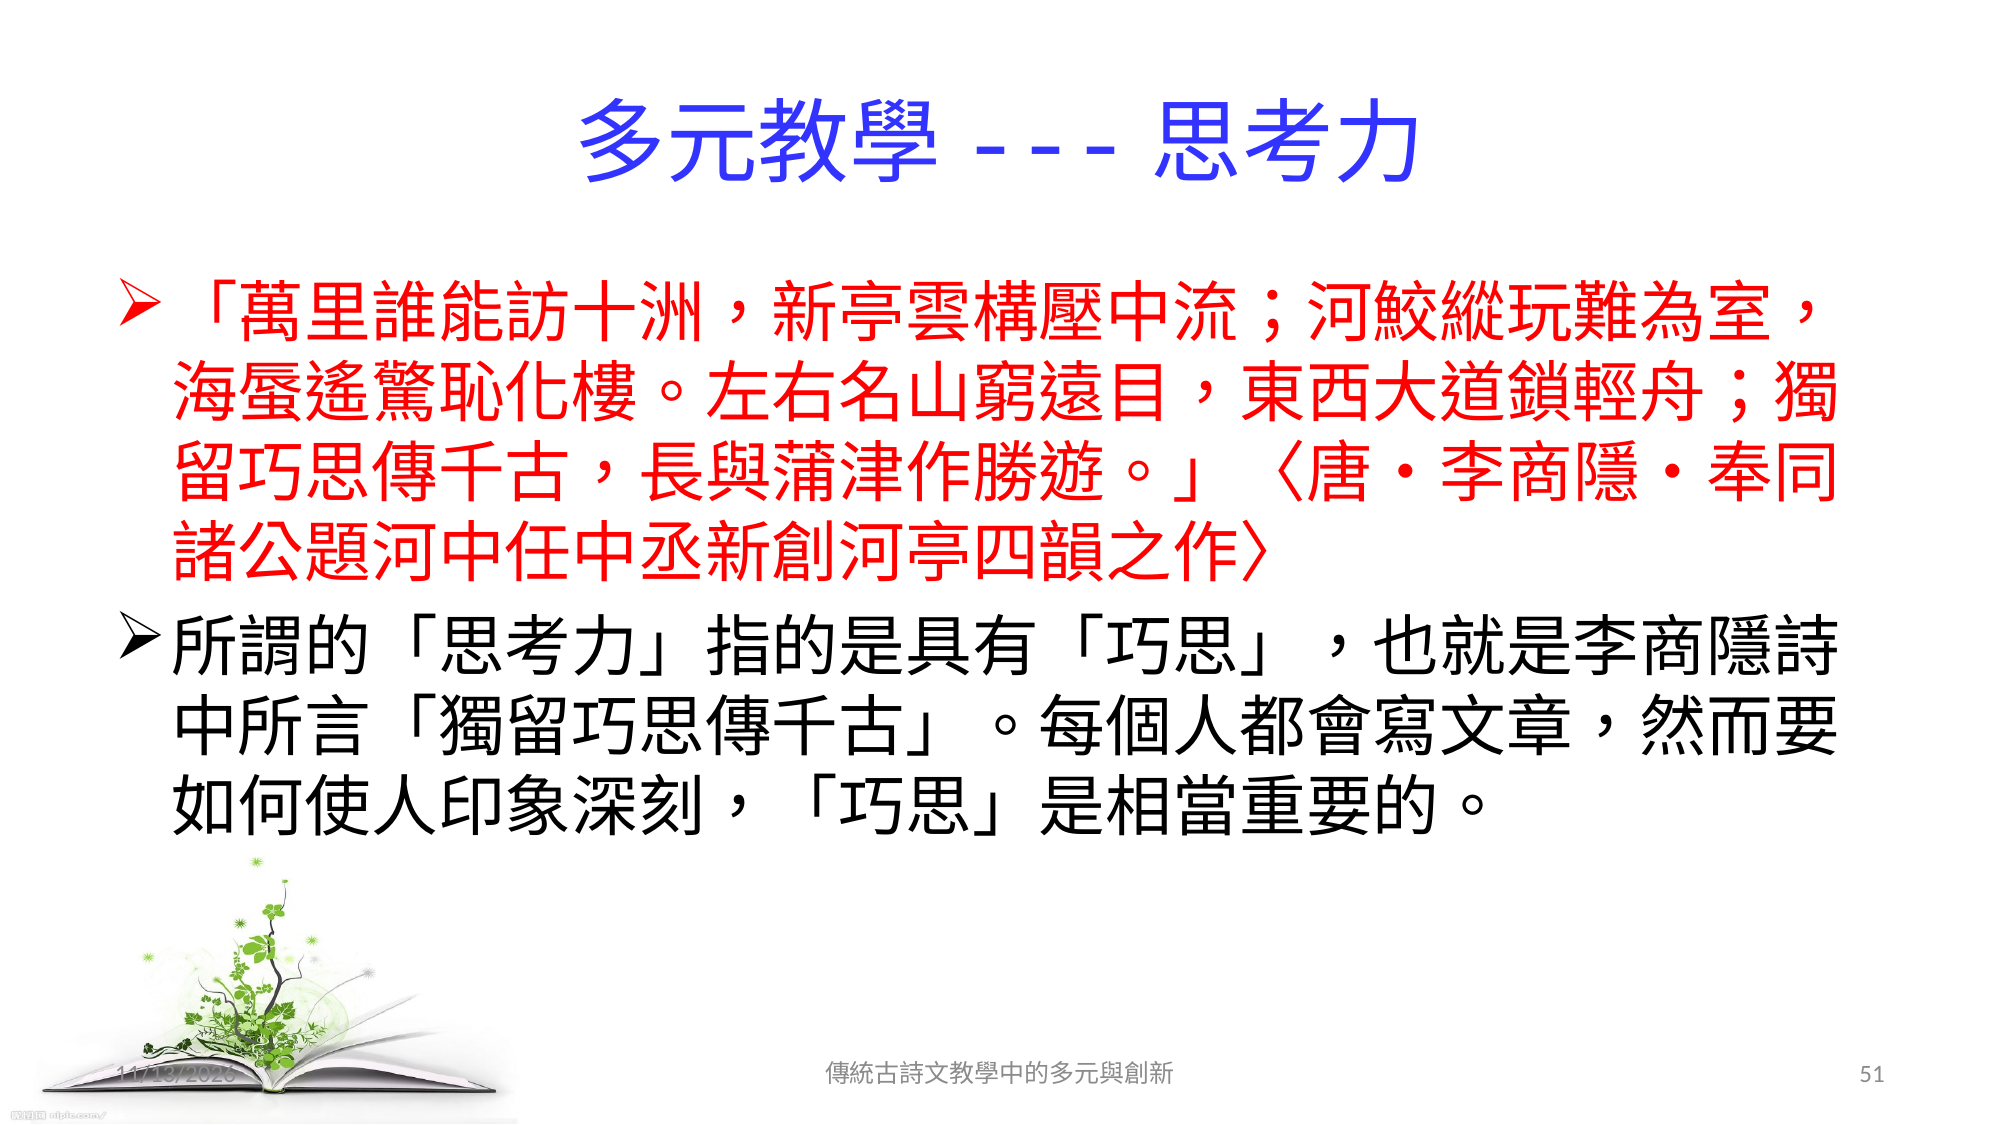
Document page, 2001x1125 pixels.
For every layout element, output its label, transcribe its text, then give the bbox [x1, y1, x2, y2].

footer 傳統古詩文教學中的多元與創新 [683, 1042, 1317, 1103]
list 「萬里誰能訪十洲，新亭雲構壓中流；河鮫縱玩難為室，海蜃遙驚恥化樓。左右名山窮遠目，東西大道鎖輕舟；獨留巧思傳千古，長與蒲津作勝遊。」〈唐‧李商隱‧奉同諸公題河中任中丞新創河亭四韻之作〉 所謂的「思考力」指的是具有「巧思」，也就是李商隱詩中所言「獨留巧思傳千古」。每個人都會寫文章，然而要如何使人印象深刻，「巧思」是相當重要的。 [99, 262, 1900, 1005]
picture [3, 811, 526, 1124]
slide_number 51 [1433, 1042, 1900, 1103]
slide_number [99, 1042, 567, 1103]
title 多元教學---思考力 [99, 45, 1900, 233]
